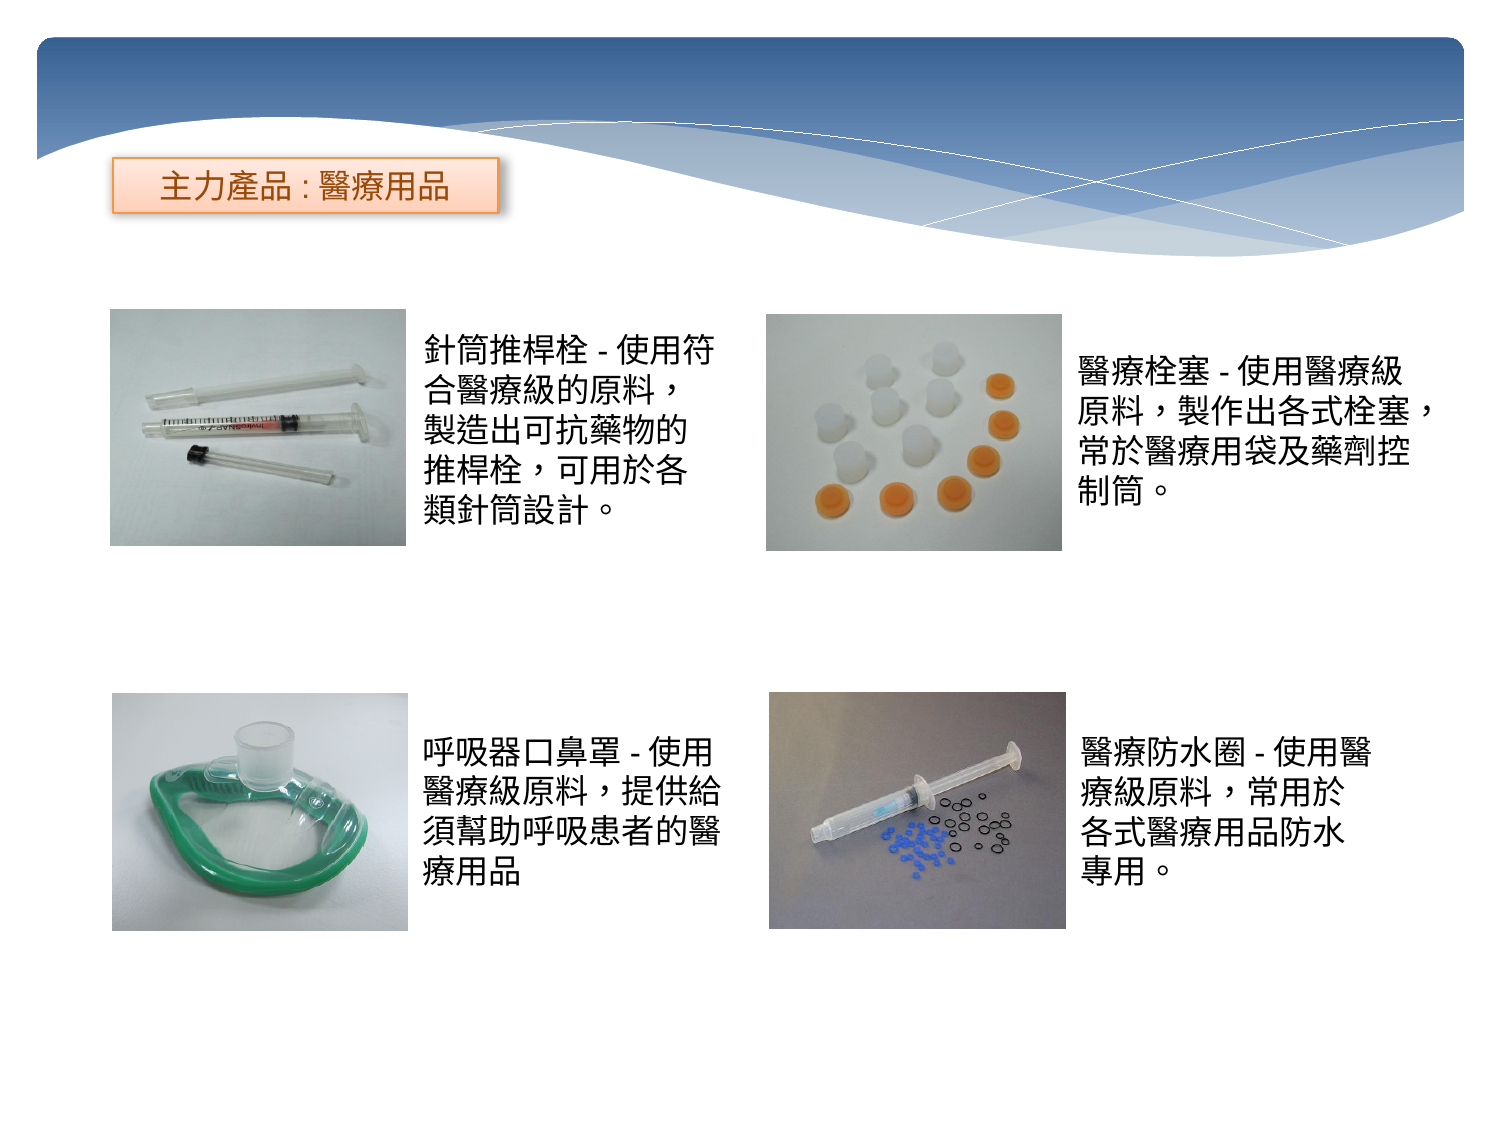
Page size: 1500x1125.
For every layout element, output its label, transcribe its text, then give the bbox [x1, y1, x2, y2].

text_box 醫療栓塞-使用醫療級原料，製作出各式栓塞，常於醫療用袋及藥劑控制筒。 [1073, 343, 1450, 518]
text_box 呼吸器口鼻罩-使用醫療級原料，提供給須幫助呼吸患者的醫療用品 [417, 723, 741, 898]
text_box 主力產品:醫療用品 [112, 157, 500, 214]
text_box 醫療防水圈-使用醫療級原料，常用於各式醫療用品防水專用。 [1076, 723, 1394, 898]
picture [766, 313, 1063, 551]
text_box 針筒推桿栓-使用符合醫療級的原料，製造出可抗藥物的推桿栓，可用於各類針筒設計。 [416, 321, 733, 536]
picture [110, 309, 407, 547]
picture [111, 693, 409, 931]
picture [769, 692, 1066, 930]
